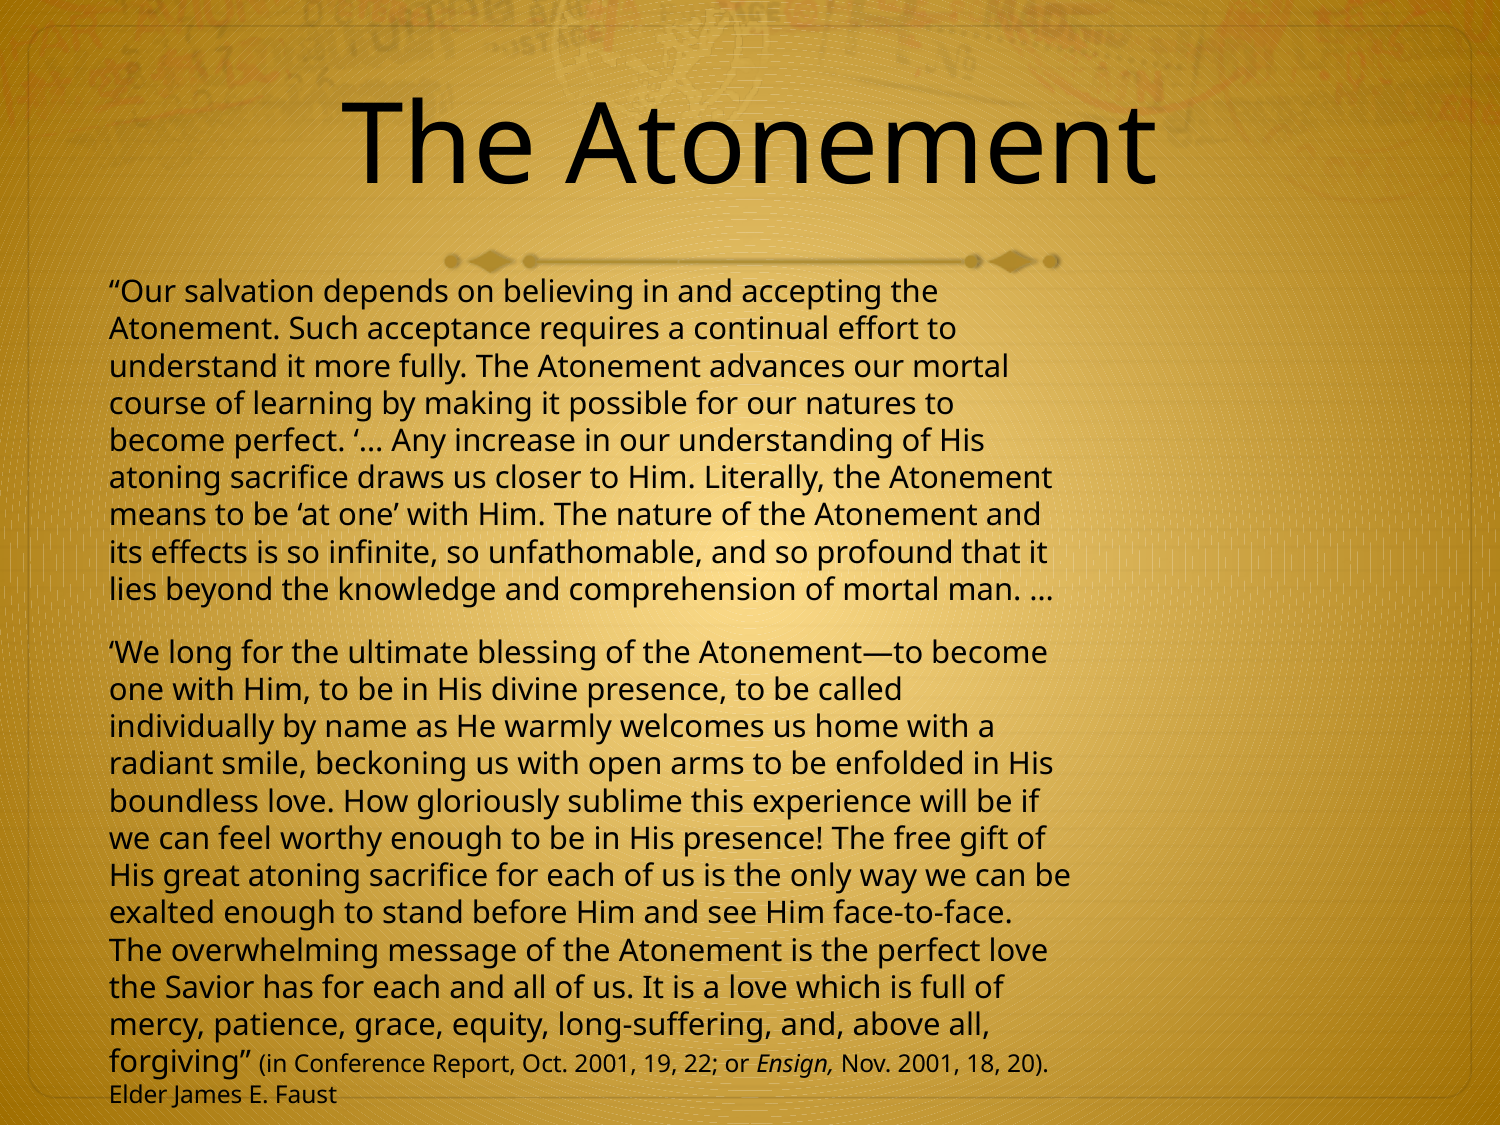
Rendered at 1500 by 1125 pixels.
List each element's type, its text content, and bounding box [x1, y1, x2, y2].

list “Our salvation depends on believing in and accepting the Atonement. Such acceptance requires a continual effort to understand it more fully. The Atonement advances our mortal course of learning by making it possible for our natures to become perfect. ‘… Any increase in our understanding of His atoning sacrifice draws us closer to Him. Literally, the Atonement means to be ‘at one’ with Him. The nature of the Atonement and its effects is so infinite, so unfathomable, and so profound that it lies beyond the knowledge and comprehension of mortal man. … ‘We long for the ultimate blessing of the Atonement—to become one with Him, to be in His divine presence, to be called individually by name as He warmly welcomes us home with a radiant smile, beckoning us with open arms to be enfolded in His boundless love. How gloriously sublime this experience will be if we can feel worthy enough to be in His presence! The free gift of His great atoning sacrifice for each of us is the only way we can be exalted enough to stand before Him and see Him face-to-face. The overwhelming message of the Atonement is the perfect love the Savior has for each and all of us. It is a love which is full of mercy, patience, grace, equity, long-suffering, and, above all, forgiving” (in Conference Report, Oct. 2001, 19, 22; or Ensign, Nov. 2001, 18, 20). Elder James E. Faust [93, 264, 1090, 1125]
title The Atonement [93, 45, 1407, 233]
picture [0, 0, 1500, 1125]
